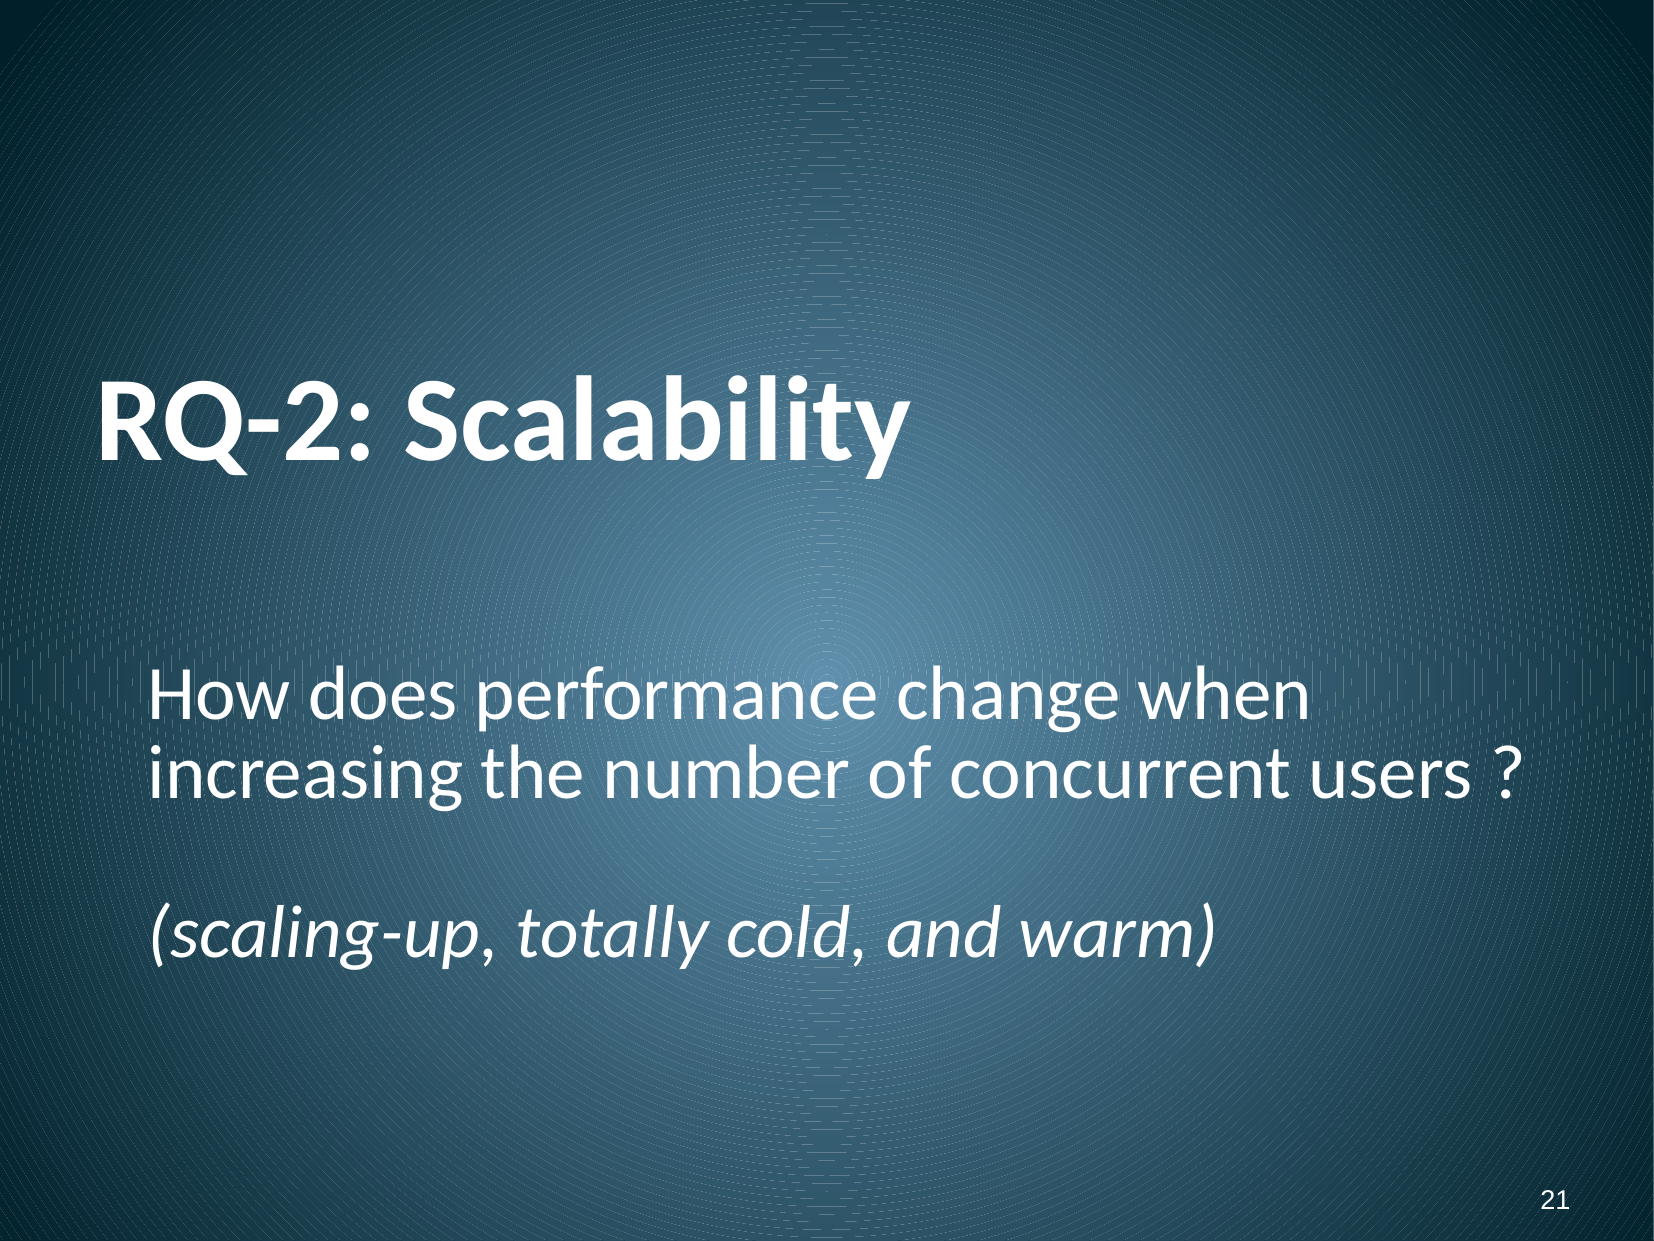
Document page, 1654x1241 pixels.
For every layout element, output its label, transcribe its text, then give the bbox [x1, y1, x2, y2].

slide_number 21 [991, 1149, 1571, 1216]
title RQ-2: Scalability [95, 238, 1502, 485]
list How does performance change when increasing the number of concurrent users ? (scaling-up, totally cold, and warm) [64, 489, 1552, 763]
